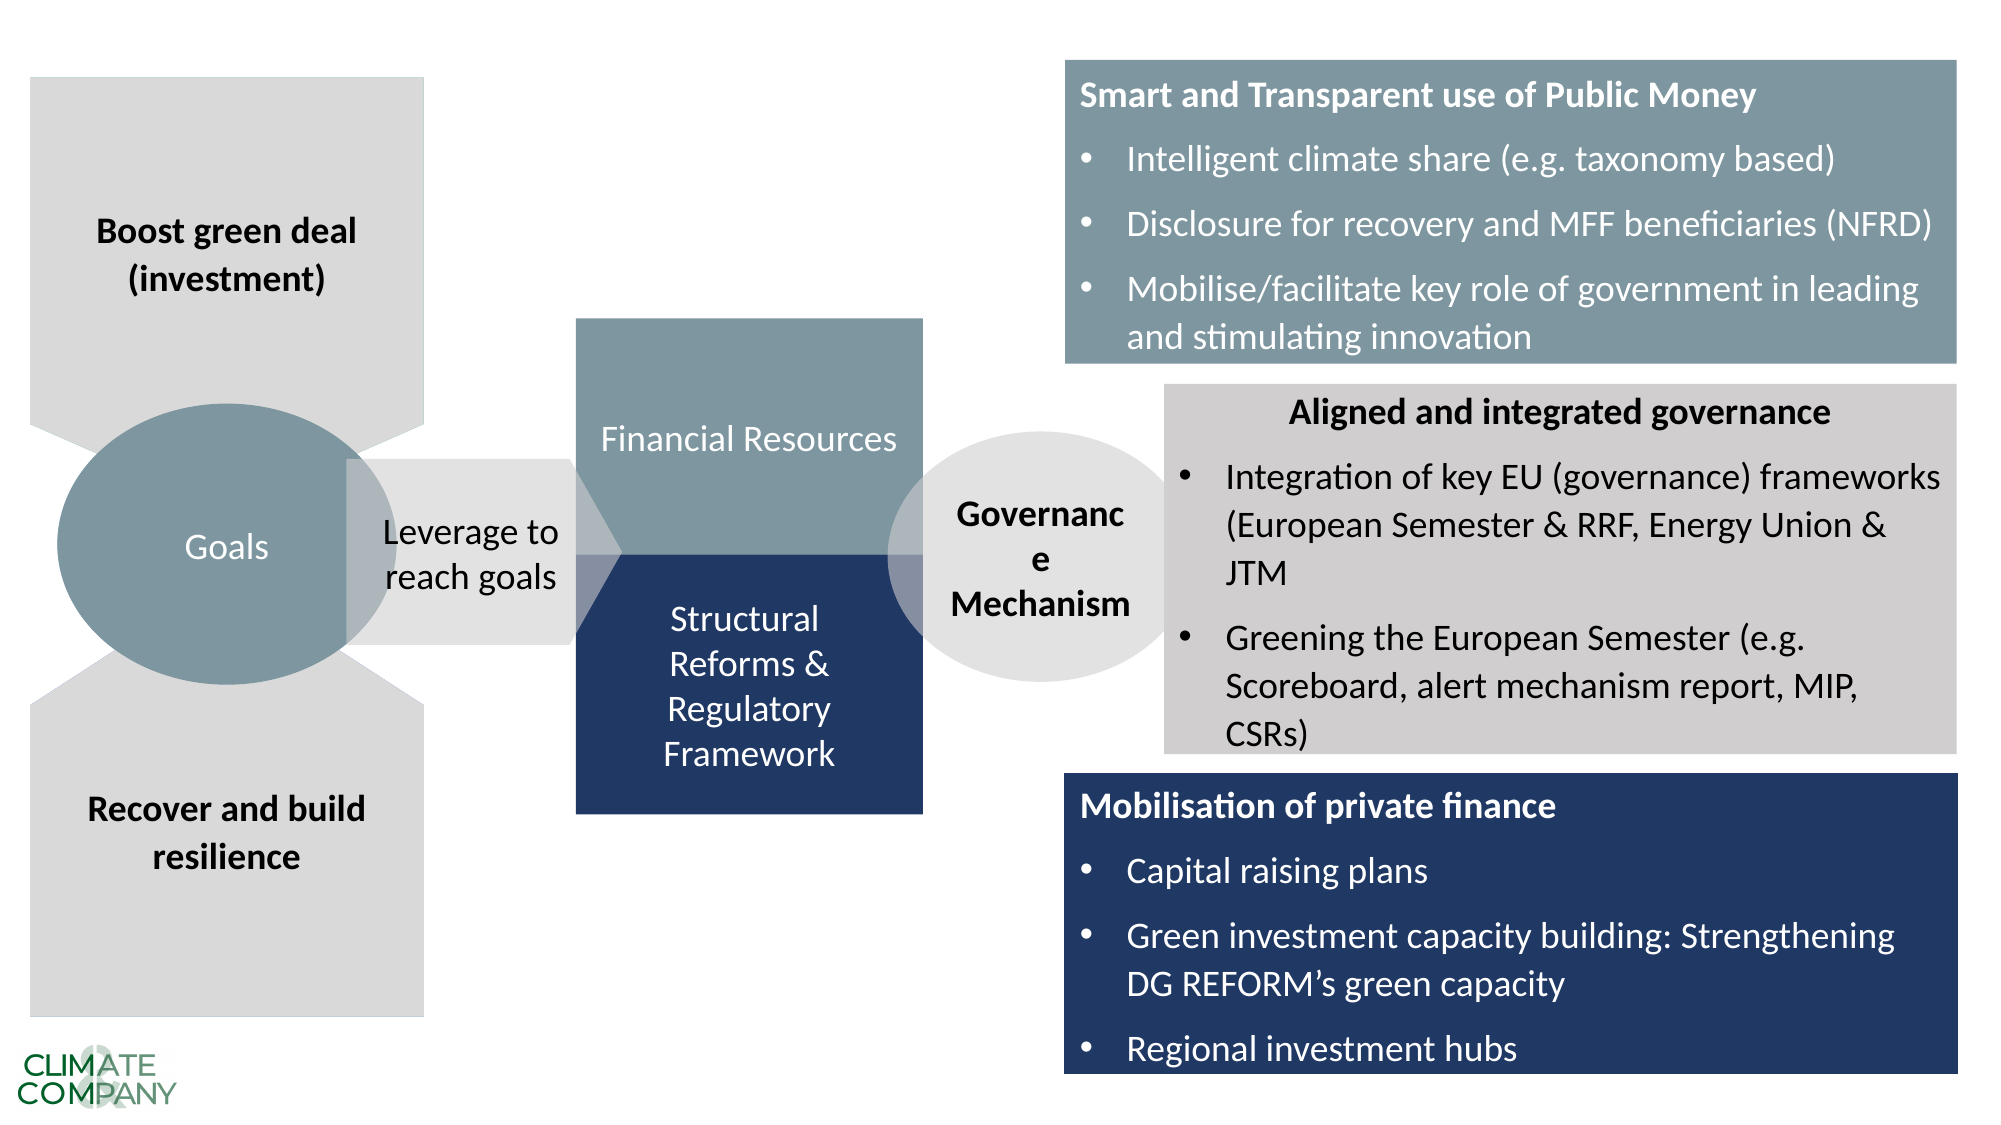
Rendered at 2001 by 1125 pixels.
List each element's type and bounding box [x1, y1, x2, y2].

picture [11, 1039, 182, 1118]
text_box [30, 59, 1957, 1073]
